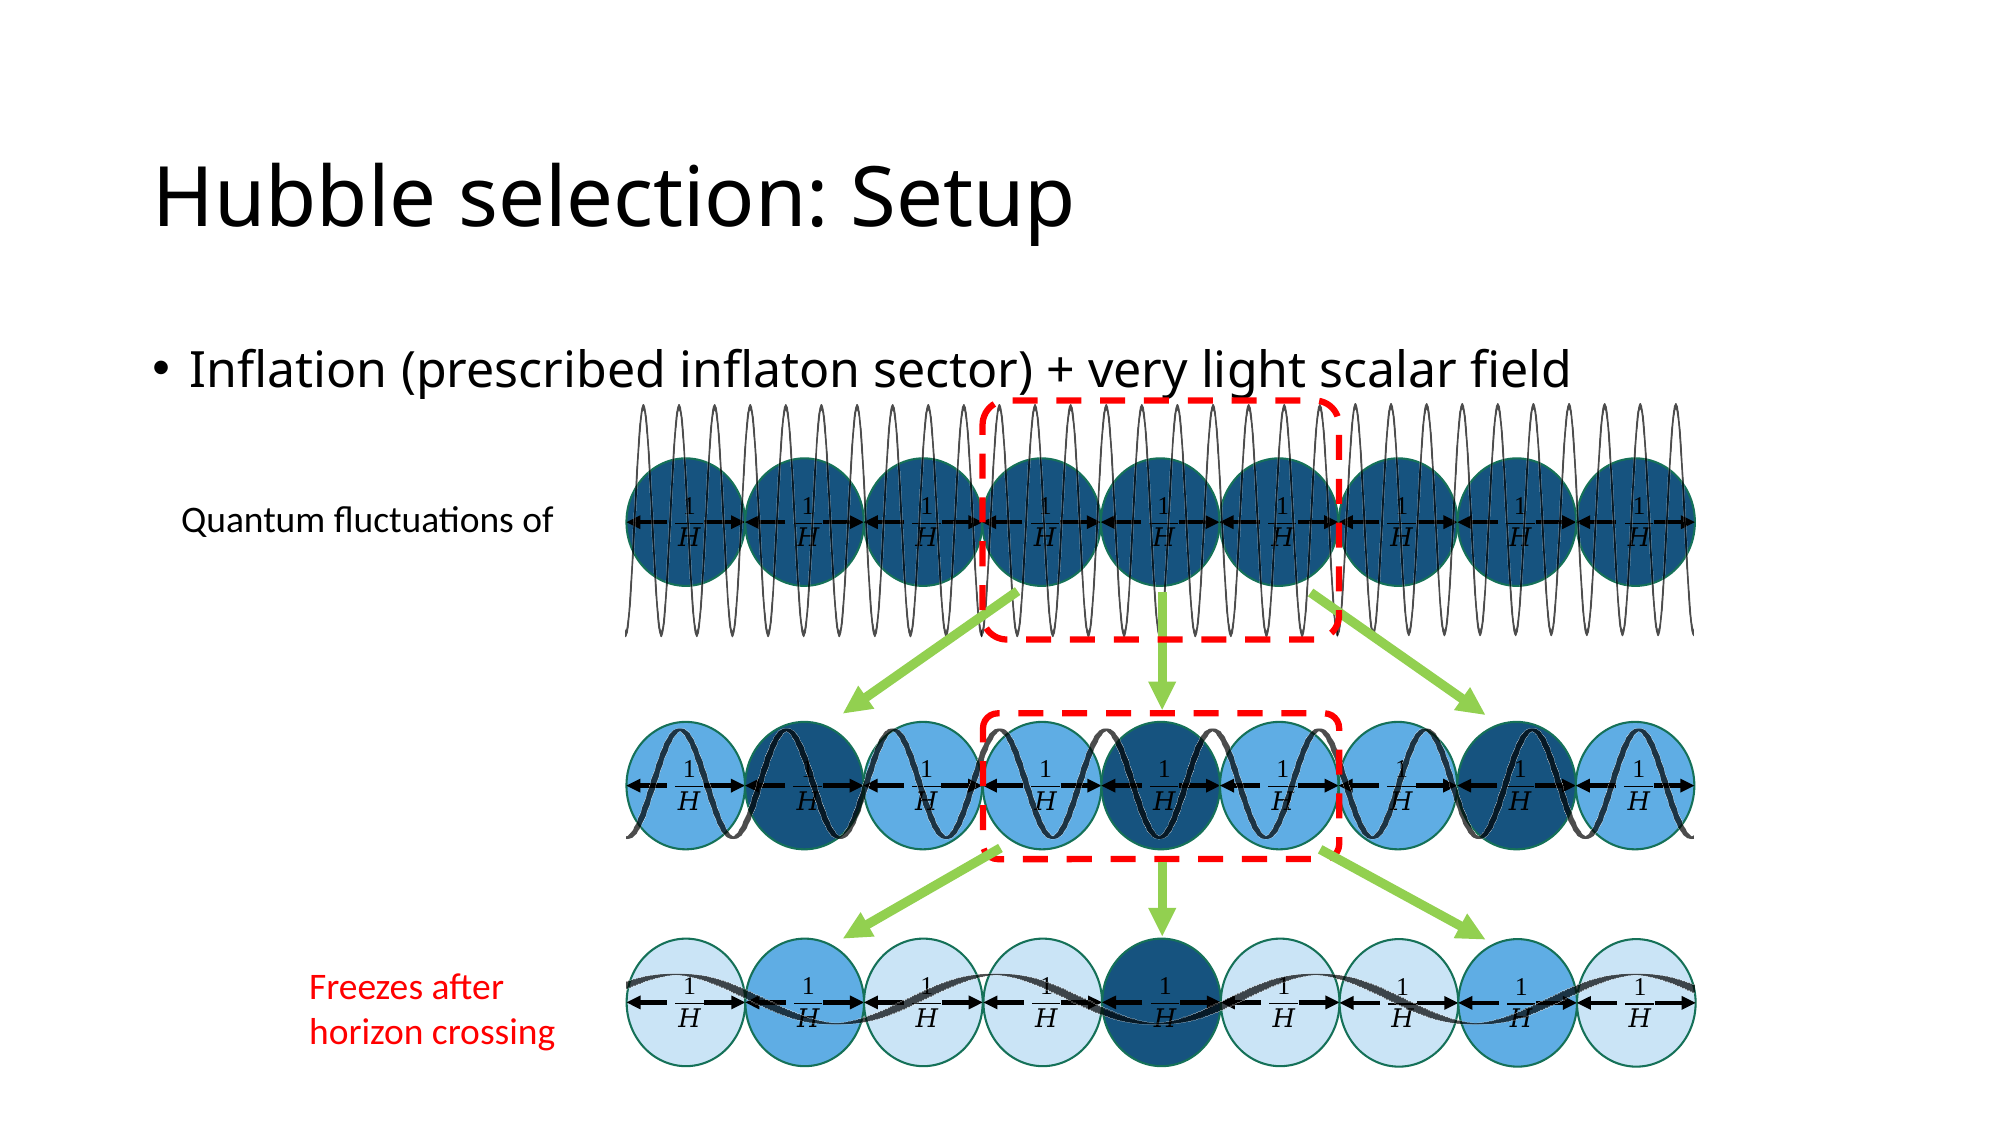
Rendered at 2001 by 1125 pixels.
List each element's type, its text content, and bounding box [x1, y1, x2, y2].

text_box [166, 400, 1696, 1067]
title Hubble selection: Setup [137, 59, 1863, 278]
